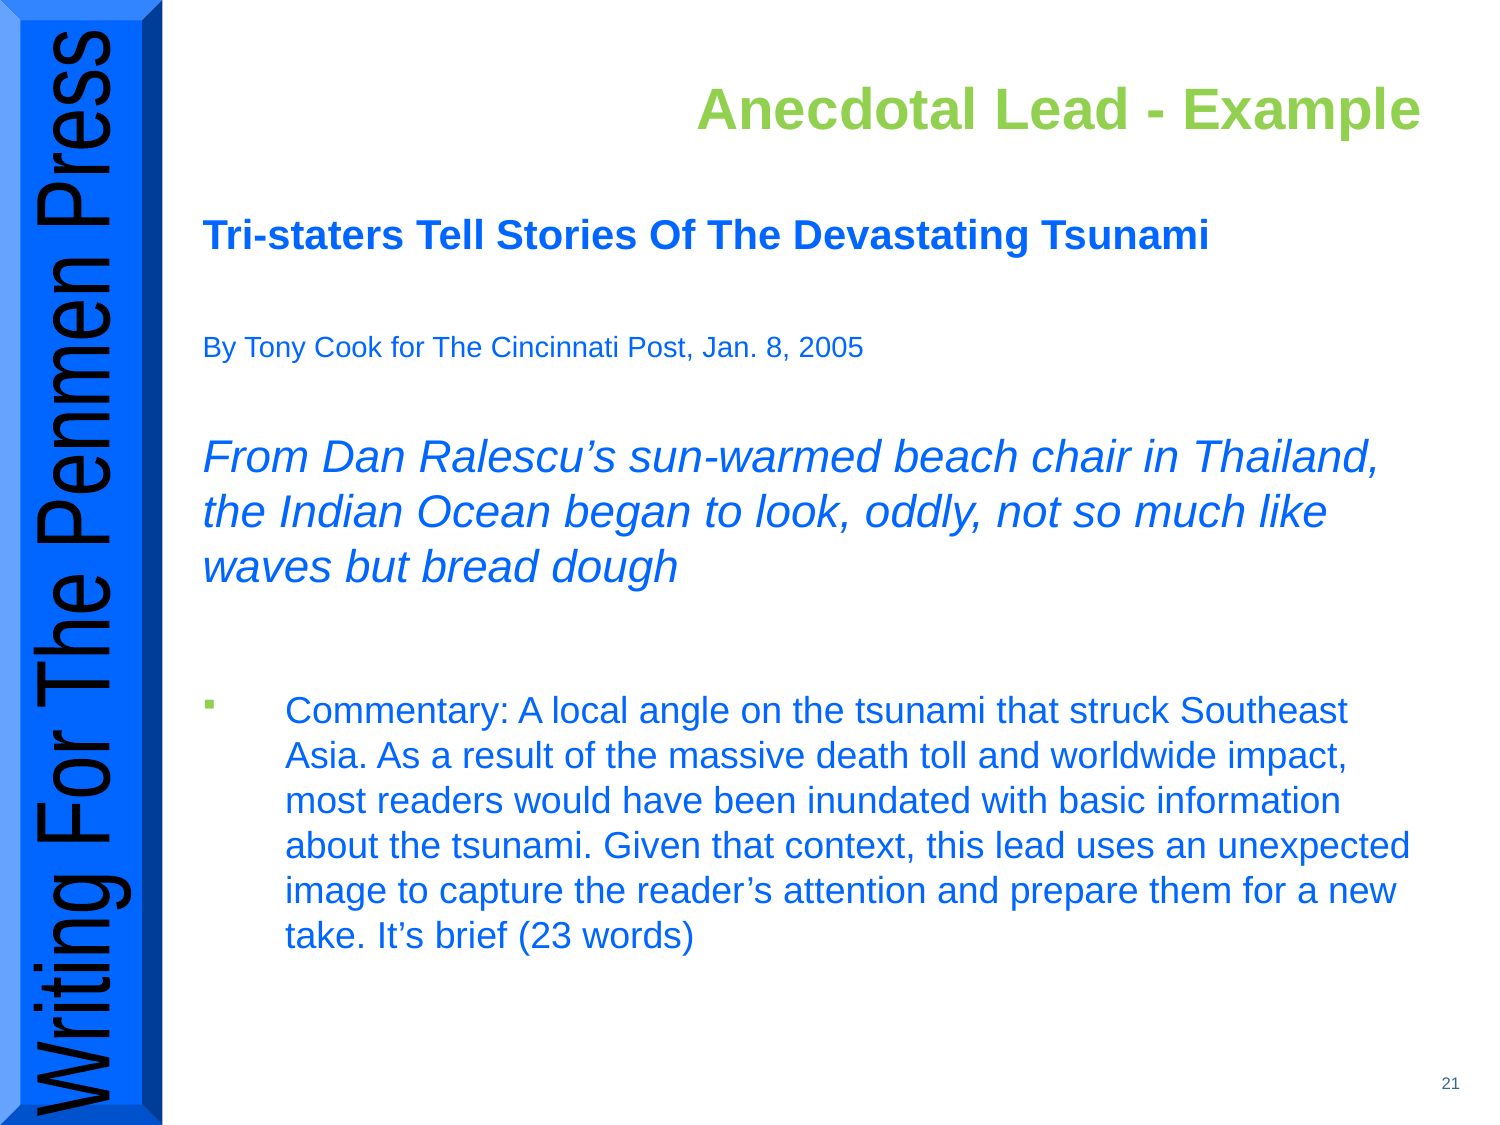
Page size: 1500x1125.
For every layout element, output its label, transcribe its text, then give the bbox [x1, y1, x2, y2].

title Anecdotal Lead - Example [174, 62, 1438, 151]
list Tri-staters Tell Stories Of The Devastating Tsunami By Tony Cook for The Cincinnati Post, Jan. 8, 2005 From Dan Ralescu’s sun-warmed beach chair in Thailand, the Indian Ocean began to look, oddly, not so much like waves but bread dough Commentary: A local angle on the tsunami that struck Southeast Asia. As a result of the massive death toll and worldwide impact, most readers would have been inundated with basic information about the tsunami. Given that context, this lead uses an unexpected image to capture the reader’s attention and prepare them for a new take. It’s brief (23 words) [187, 199, 1451, 1051]
